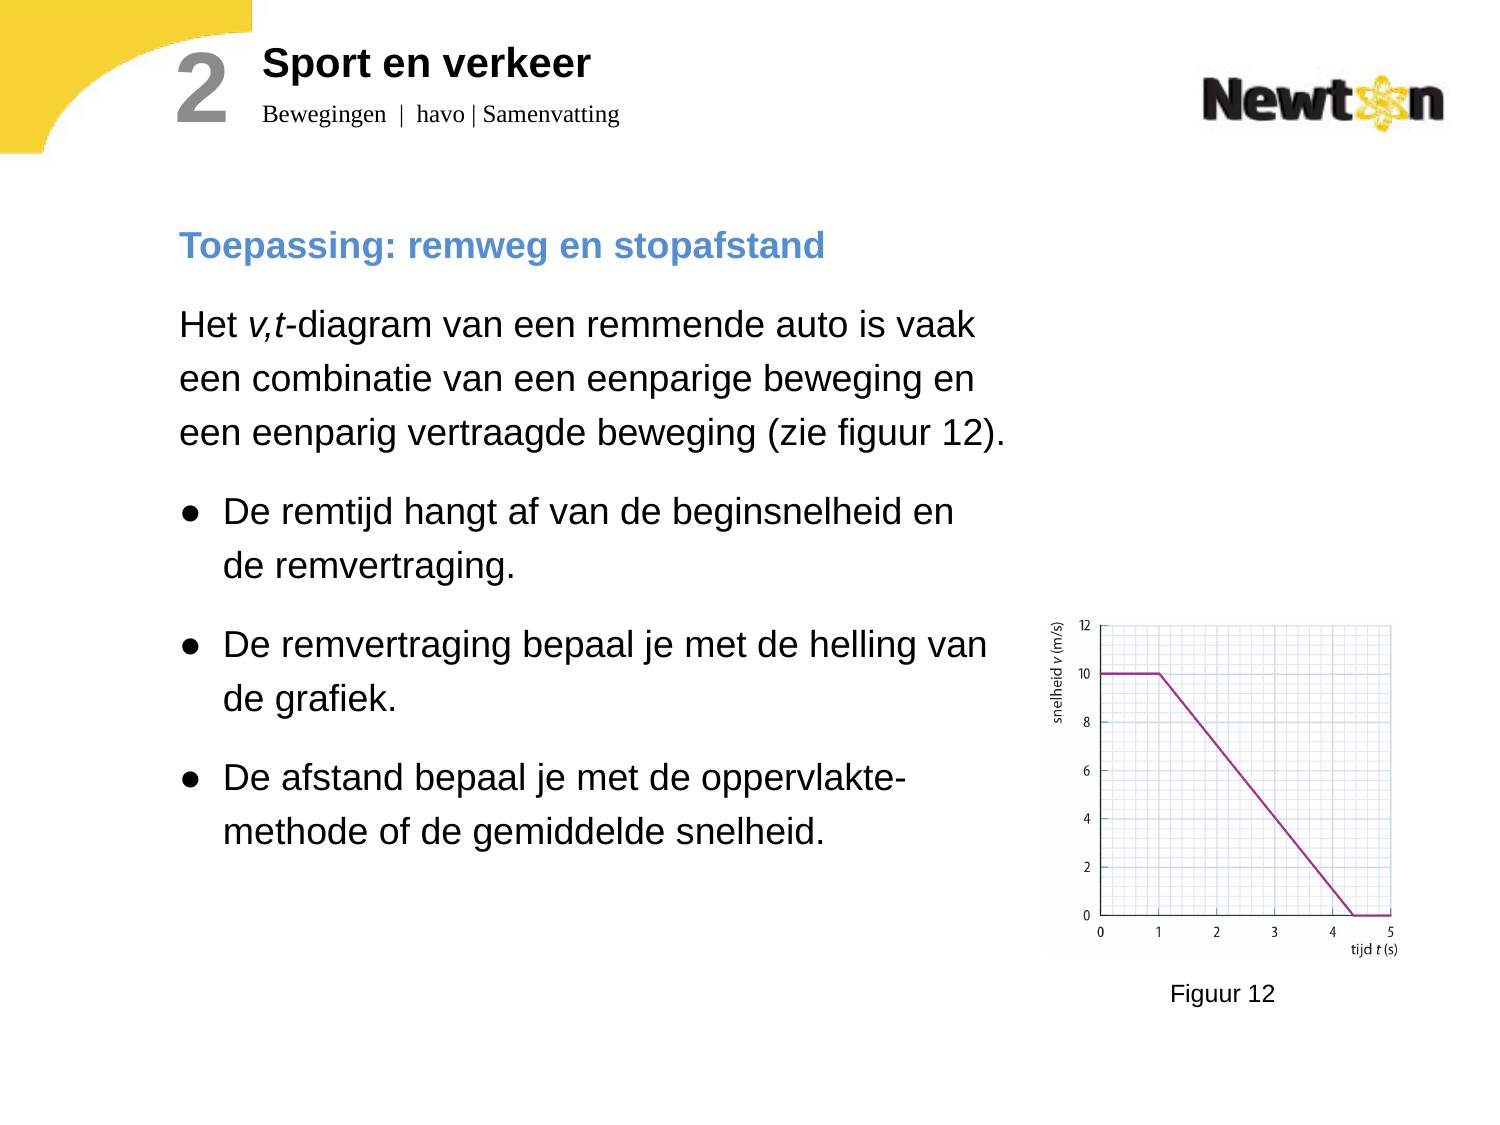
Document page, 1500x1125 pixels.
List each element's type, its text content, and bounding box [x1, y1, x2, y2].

list Toepassing: remweg en stopafstand Het v,t-diagram van een remmende auto is vaak een combinatie van een eenparige beweging en een eenparig vertraagde beweging (zie figuur 12). ● De remtijd hangt af van de beginsnelheid en de remvertraging. ● De remvertraging bepaal je met de helling van de grafiek. ● De afstand bepaal je met de oppervlakte-methode of de gemiddelde snelheid. [179, 212, 1013, 1066]
picture [0, 0, 1500, 1125]
text_box Figuur 12 [1155, 970, 1291, 1016]
picture [1379, 114, 1388, 125]
title Sport en verkeer [262, 35, 1425, 108]
picture [1392, 108, 1402, 116]
list Bewegingen | havo | Samenvatting [262, 108, 1079, 139]
picture [1365, 108, 1376, 116]
footer 2 [142, 35, 262, 129]
